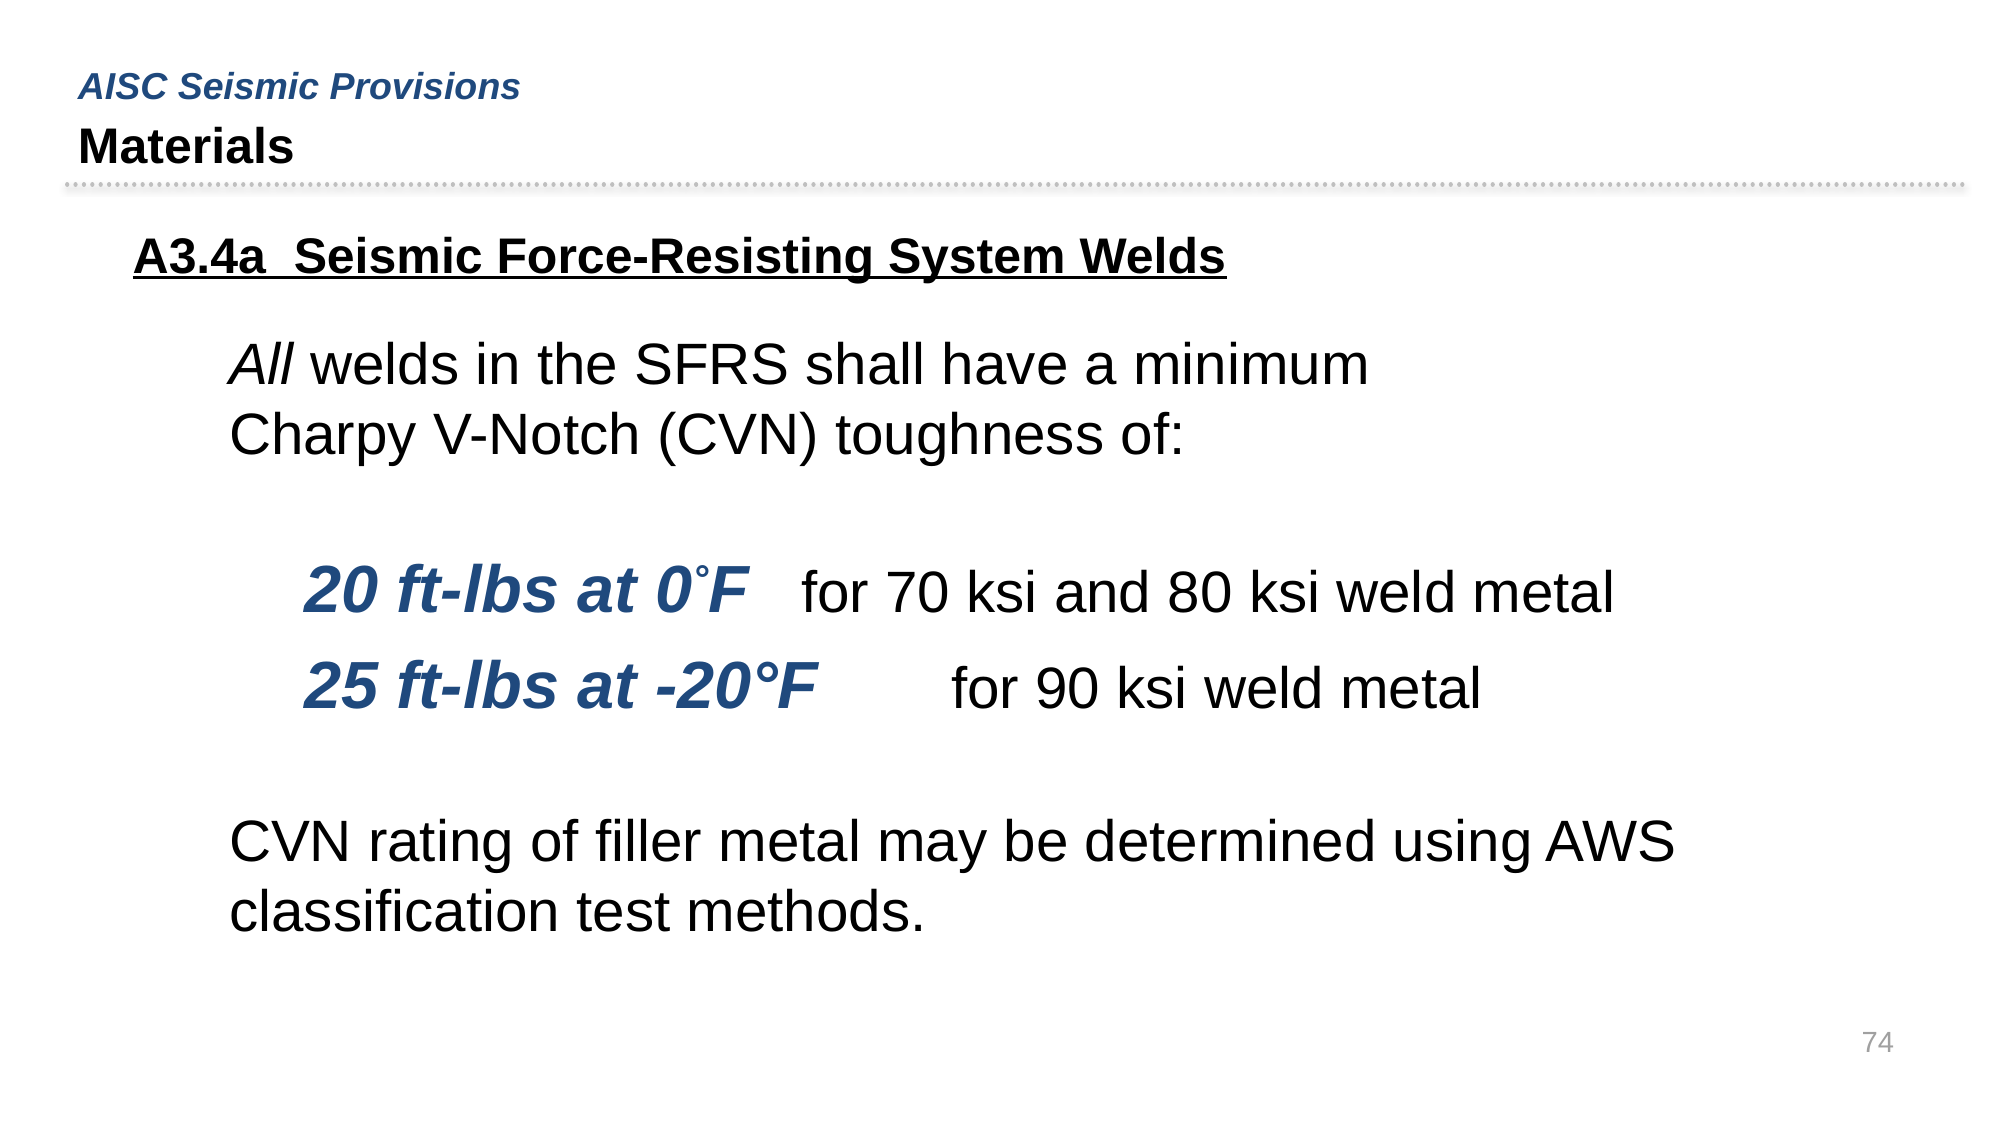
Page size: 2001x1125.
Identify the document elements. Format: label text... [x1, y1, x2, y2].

list AISC Seismic Provisions [62, 54, 1859, 102]
list Materials [62, 106, 1859, 173]
text_box A3.4a Seismic Force-Resisting System Welds [117, 215, 1508, 291]
text_box All welds in the SFRS shall have a minimum Charpy V-Notch (CVN) toughness of: 20 ft-lbs at 0°F for 70 ksi and 80 ksi weld metal 25 ft-lbs at -20°F for 90 ksi weld metal [214, 318, 1827, 733]
slide_number 74 [1442, 1010, 1910, 1071]
text_box CVN rating of filler metal may be determined using AWS classification test methods. [214, 795, 1827, 951]
